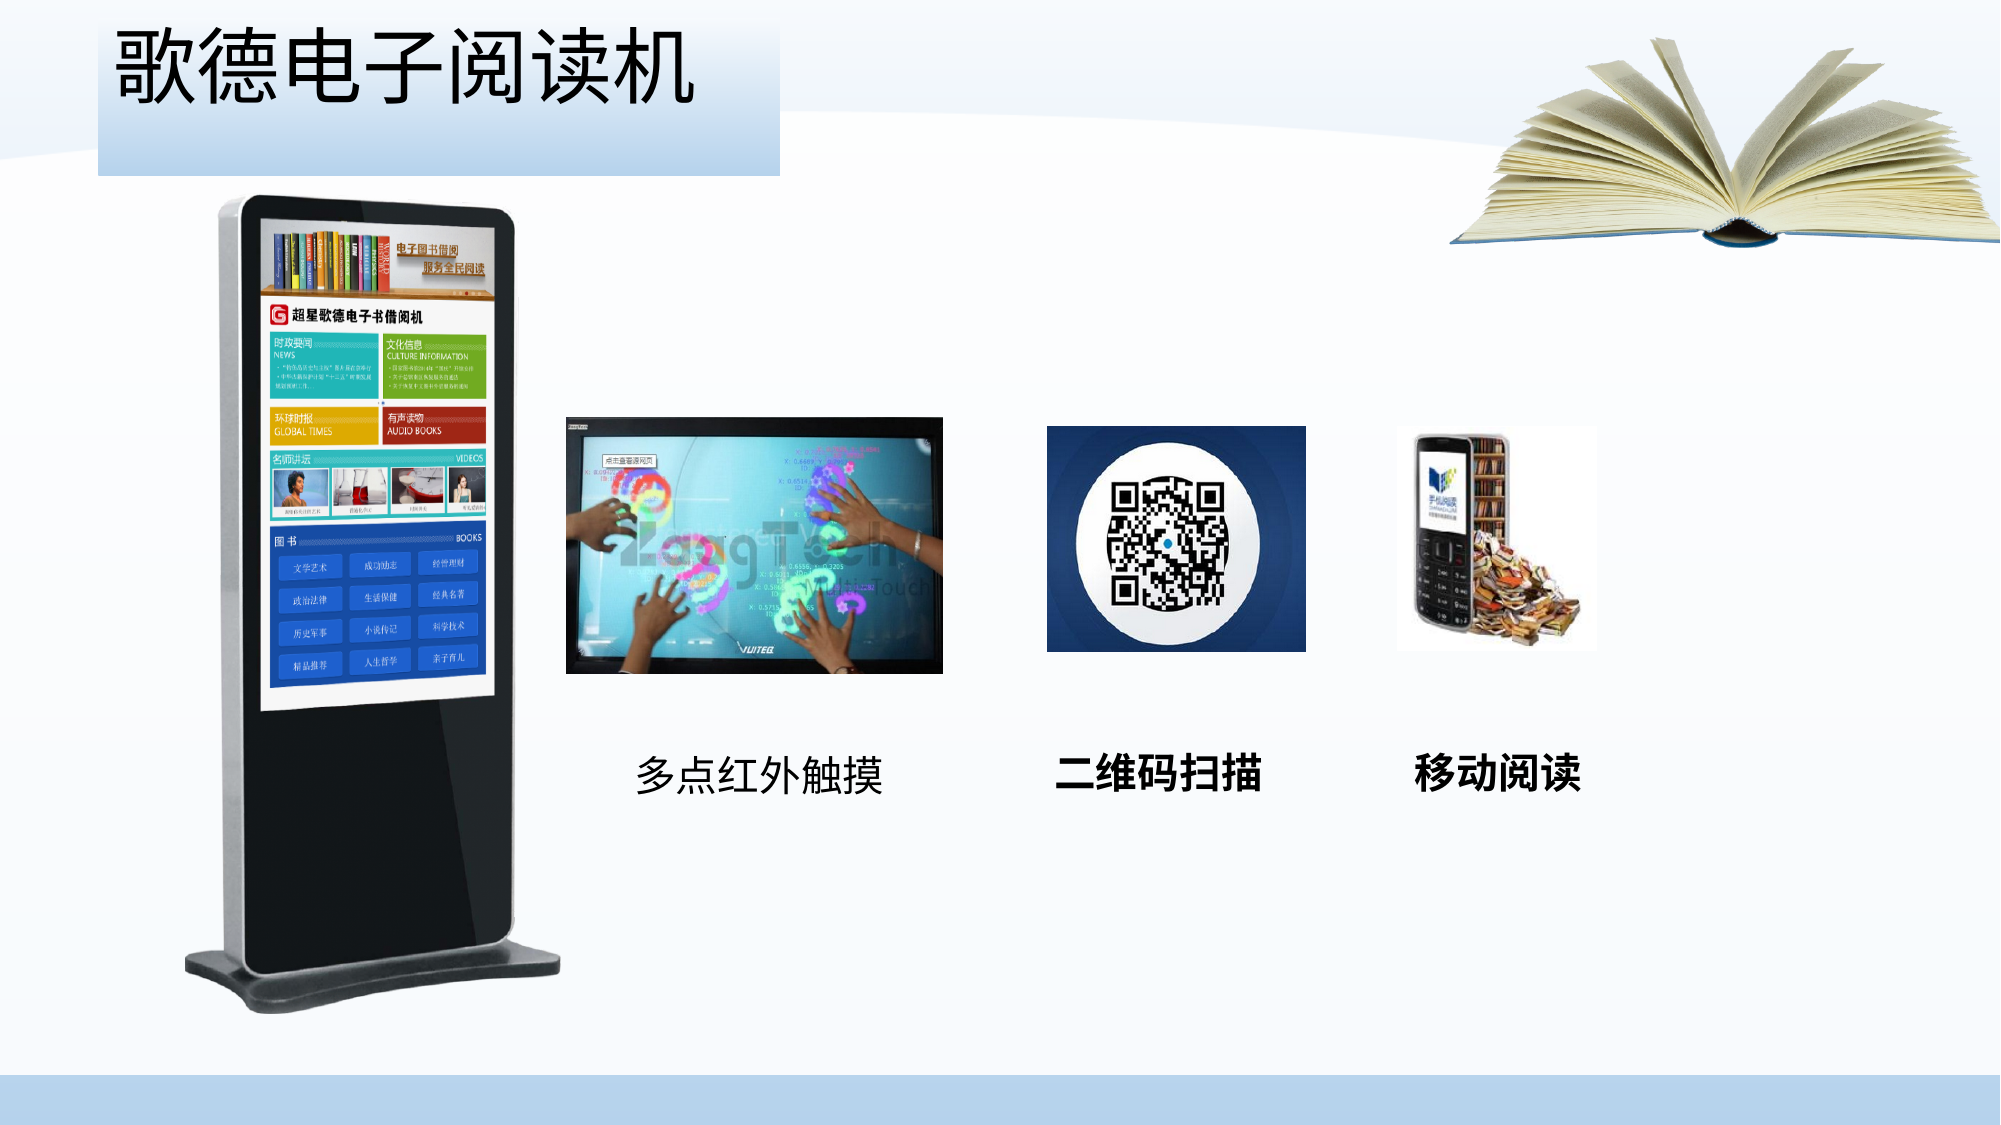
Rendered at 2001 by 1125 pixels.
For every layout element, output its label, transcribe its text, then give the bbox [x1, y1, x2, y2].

picture [0, 0, 2000, 1075]
text_box 歌德电子阅读机 [98, 18, 780, 176]
text_box 二维码扫描 [1046, 742, 1311, 801]
text_box 多点红外触摸 [612, 745, 902, 803]
text_box 移动阅读 [1407, 742, 1621, 801]
